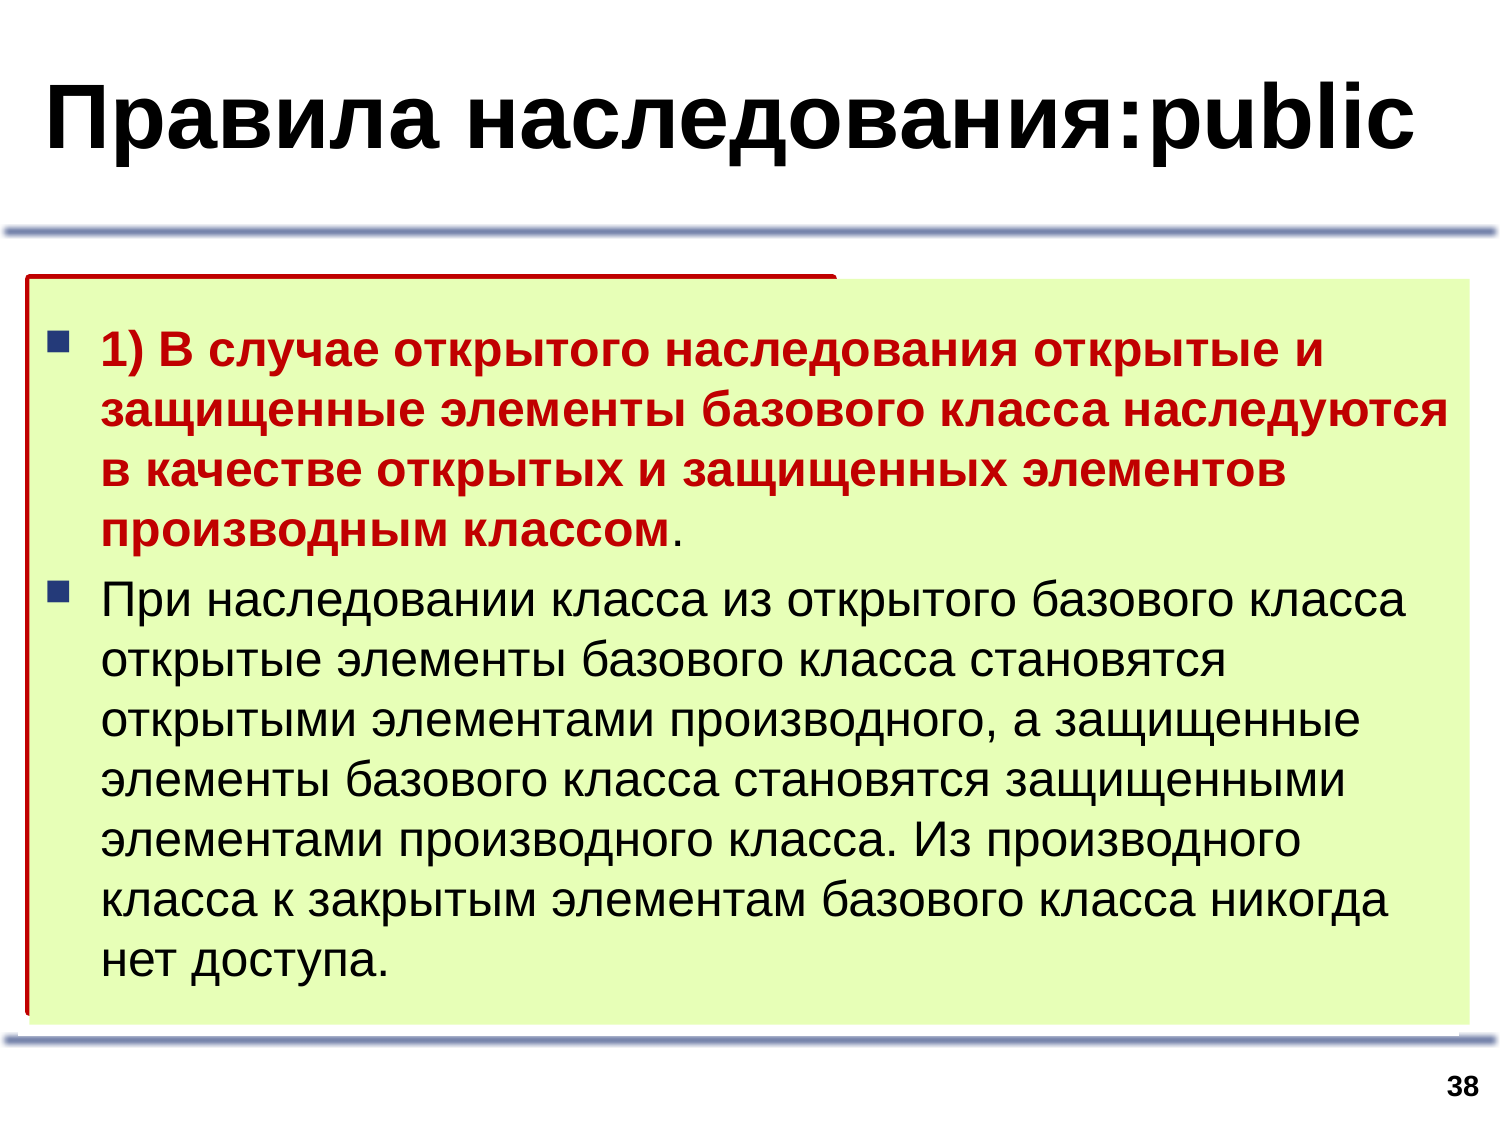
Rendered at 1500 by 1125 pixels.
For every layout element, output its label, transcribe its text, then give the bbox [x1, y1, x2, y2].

picture [18, 247, 1459, 1037]
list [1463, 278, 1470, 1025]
slide_number 37 [1143, 1034, 1495, 1111]
title Правила наследования:public [29, 0, 1470, 225]
